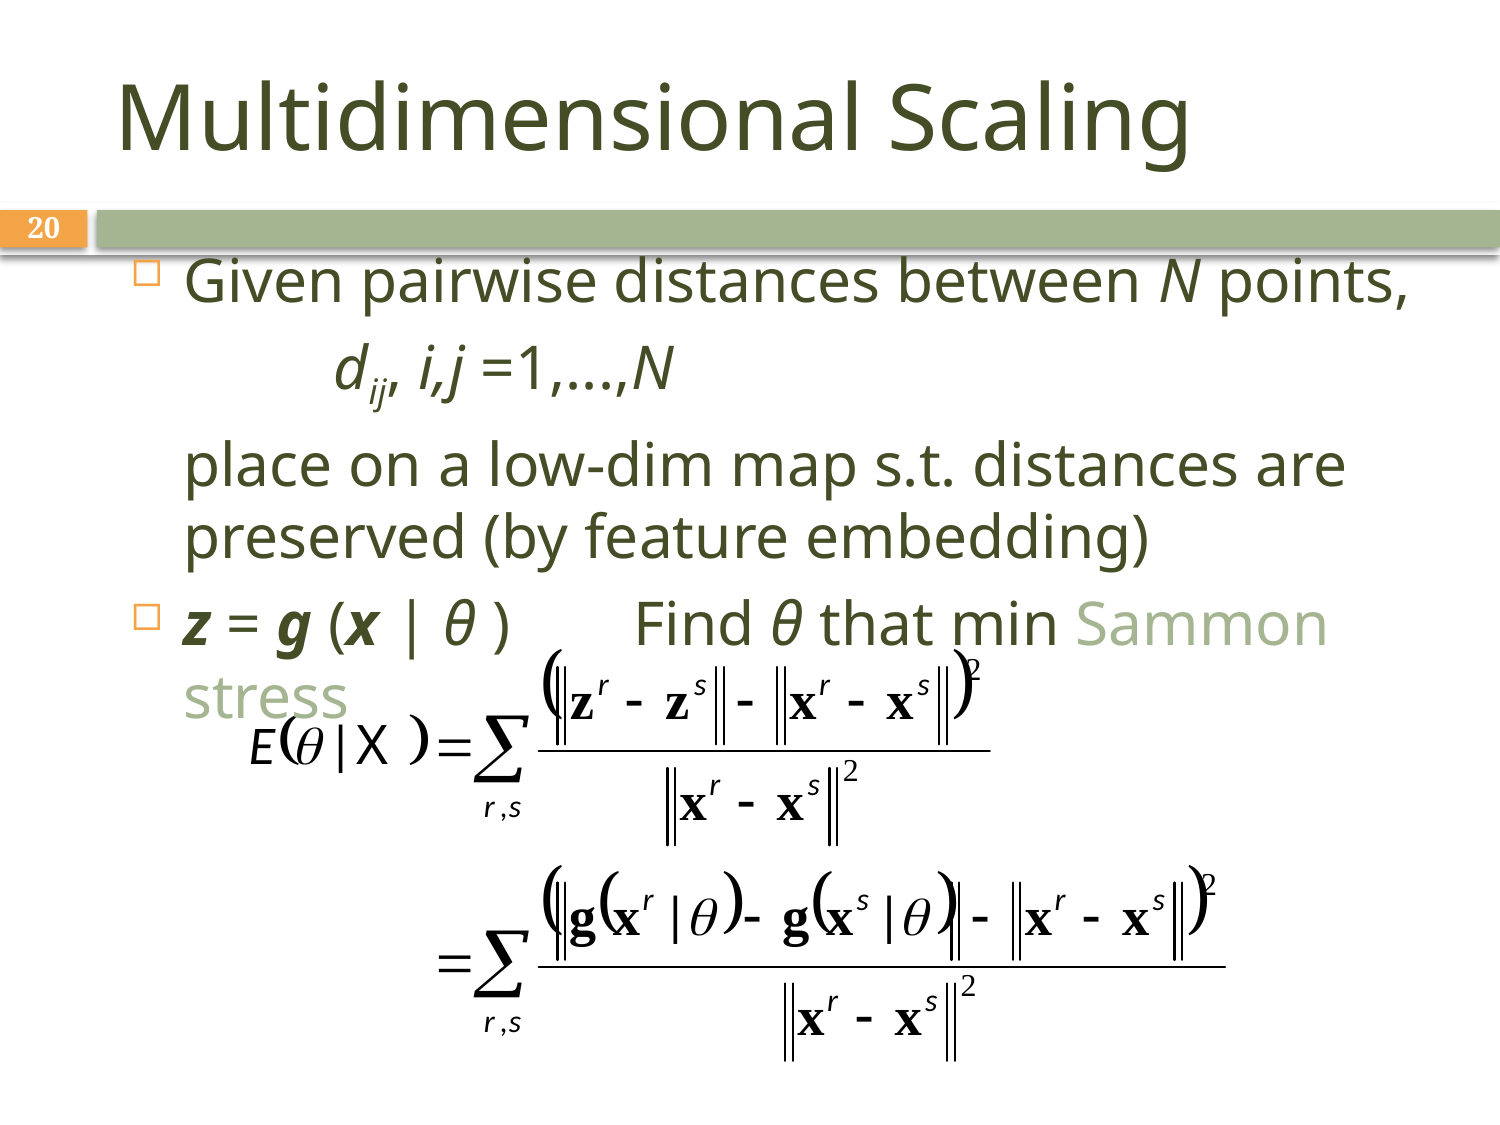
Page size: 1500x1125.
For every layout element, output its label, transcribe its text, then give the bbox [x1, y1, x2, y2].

slide_number 20 [0, 208, 88, 249]
list Given pairwise distances between N points, dij, i,j =1,...,N place on a low-dim map s.t. distances are preserved (by feature embedding) z = g (x | θ ) Find θ that min Sammon stress [116, 234, 1500, 872]
title Multidimensional Scaling [100, 42, 1451, 186]
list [241, 644, 1239, 1074]
